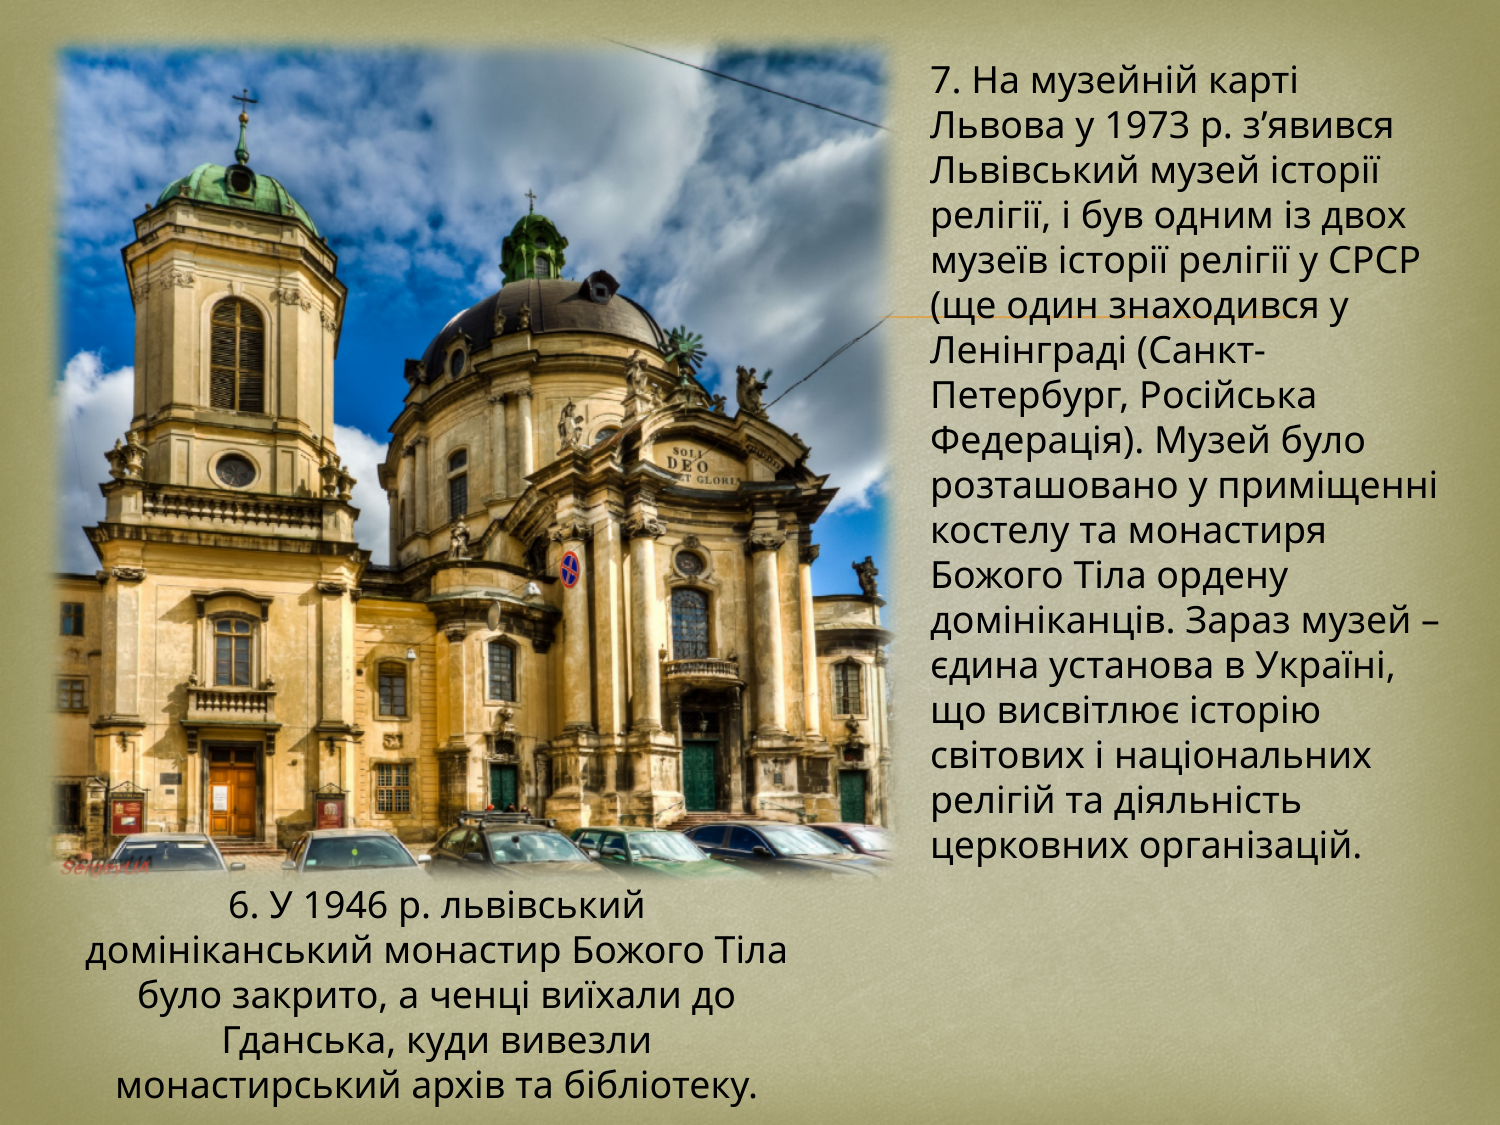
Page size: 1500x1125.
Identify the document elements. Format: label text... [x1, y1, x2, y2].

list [40, 30, 905, 887]
text_box 7. На музейній карті Львова у 1973 р. з’явився Львівський музей історії релігії, і був одним із двох музеїв історії релігії у СРСР (ще один знаходився у Ленінграді (Санкт-Петербург, Російська Федерація). Музей було розташовано у приміщенні костелу та монастиря Божого Тіла ордену домініканців. Зараз музей – єдина установа в Україні, що висвітлює історію світових і національних релігій та діяльність церковних організацій. [915, 48, 1459, 873]
title 6. У 1946 р. львівський домініканський монастир Божого Тіла було закрито, а ченці виїхали до Гданська, куди вивезли монастирський архів та бібліотеку. [64, 896, 809, 1125]
